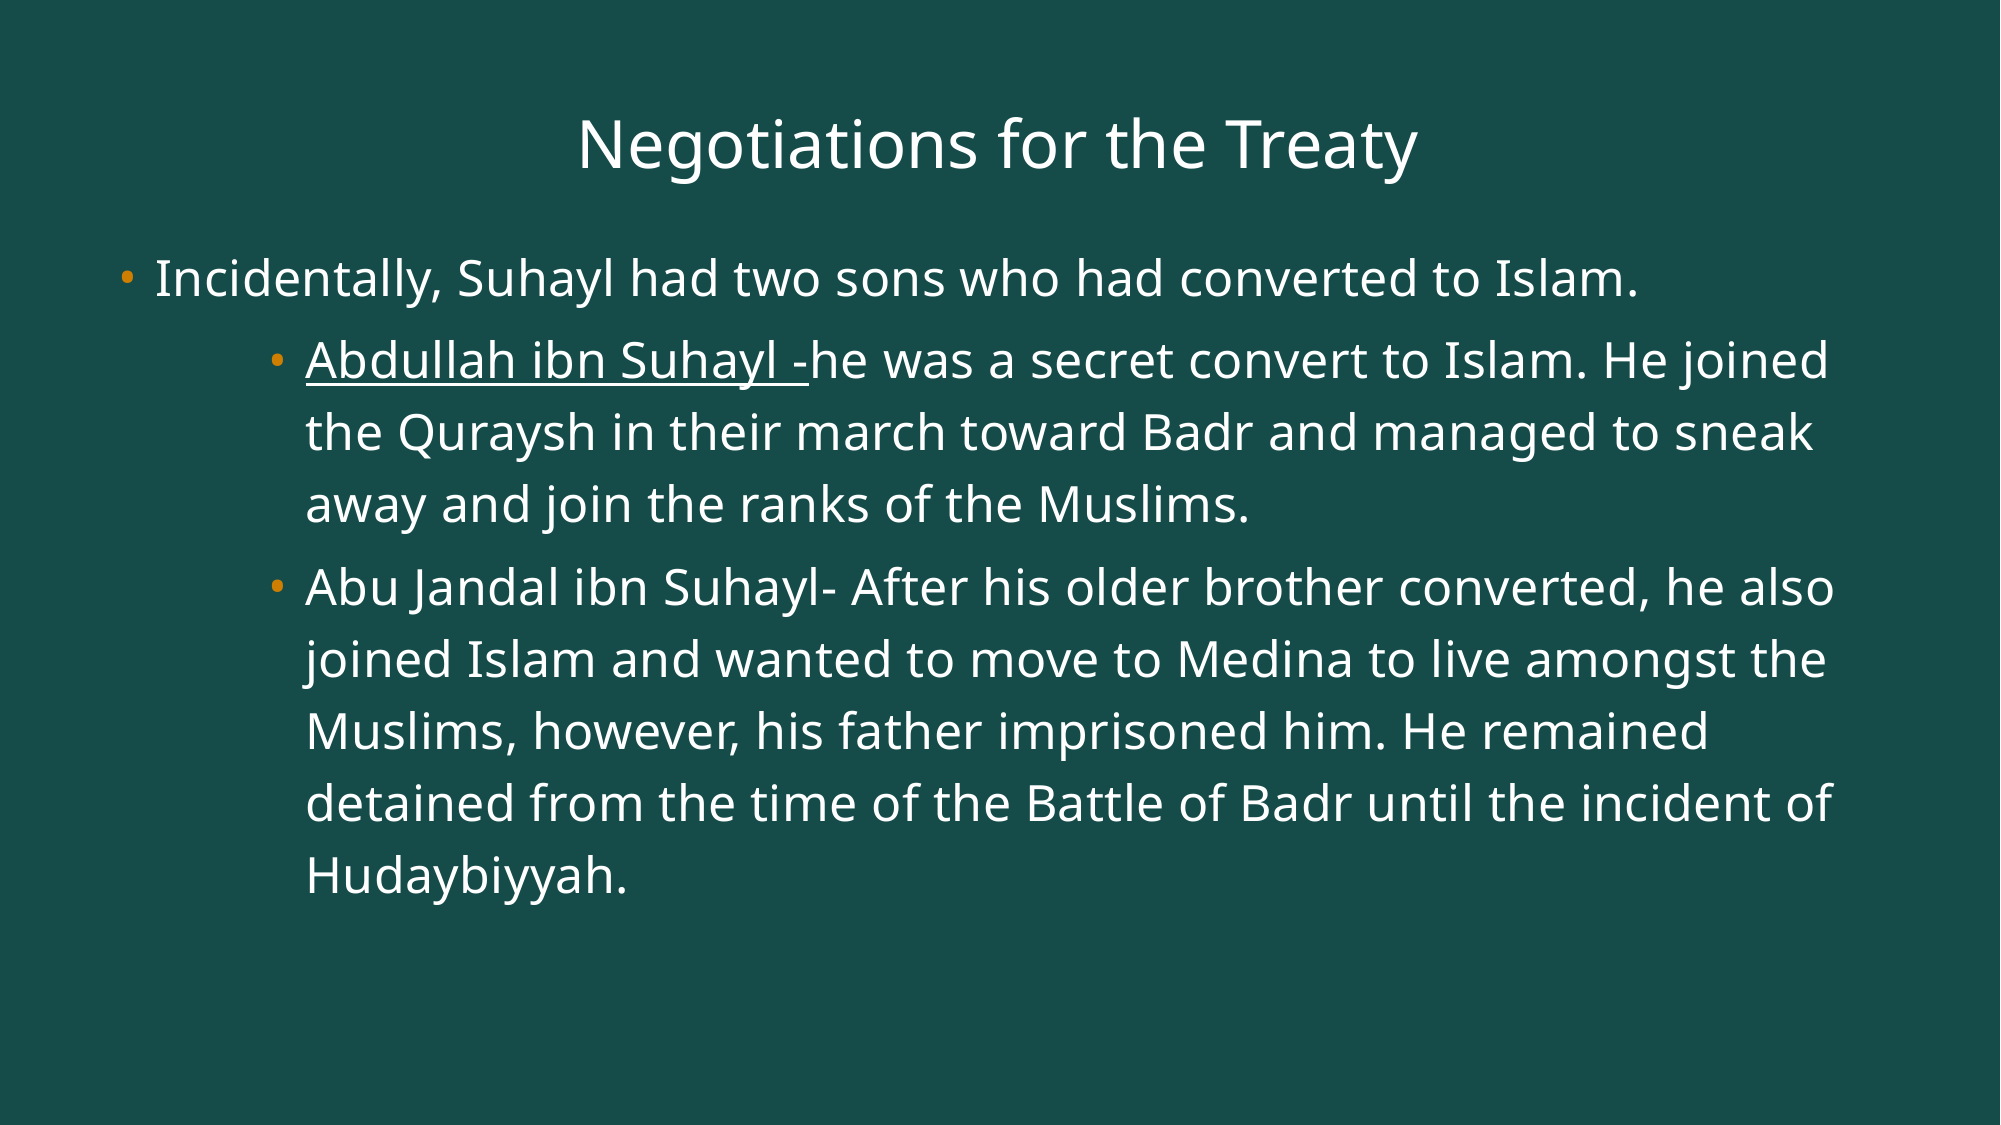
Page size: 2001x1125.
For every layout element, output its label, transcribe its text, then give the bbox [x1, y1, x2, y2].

title Negotiations for the Treaty [118, 101, 1878, 234]
list Incidentally, Suhayl had two sons who had converted to Islam. Abdullah ibn Suhayl -he was a secret convert to Islam. He joined the Quraysh in their march toward Badr and managed to sneak away and join the ranks of the Muslims. Abu Jandal ibn Suhayl- After his older brother converted, he also joined Islam and wanted to move to Medina to live amongst the Muslims, however, his father imprisoned him. He remained detained from the time of the Battle of Badr until the incident of Hudaybiyyah. [118, 234, 1878, 947]
